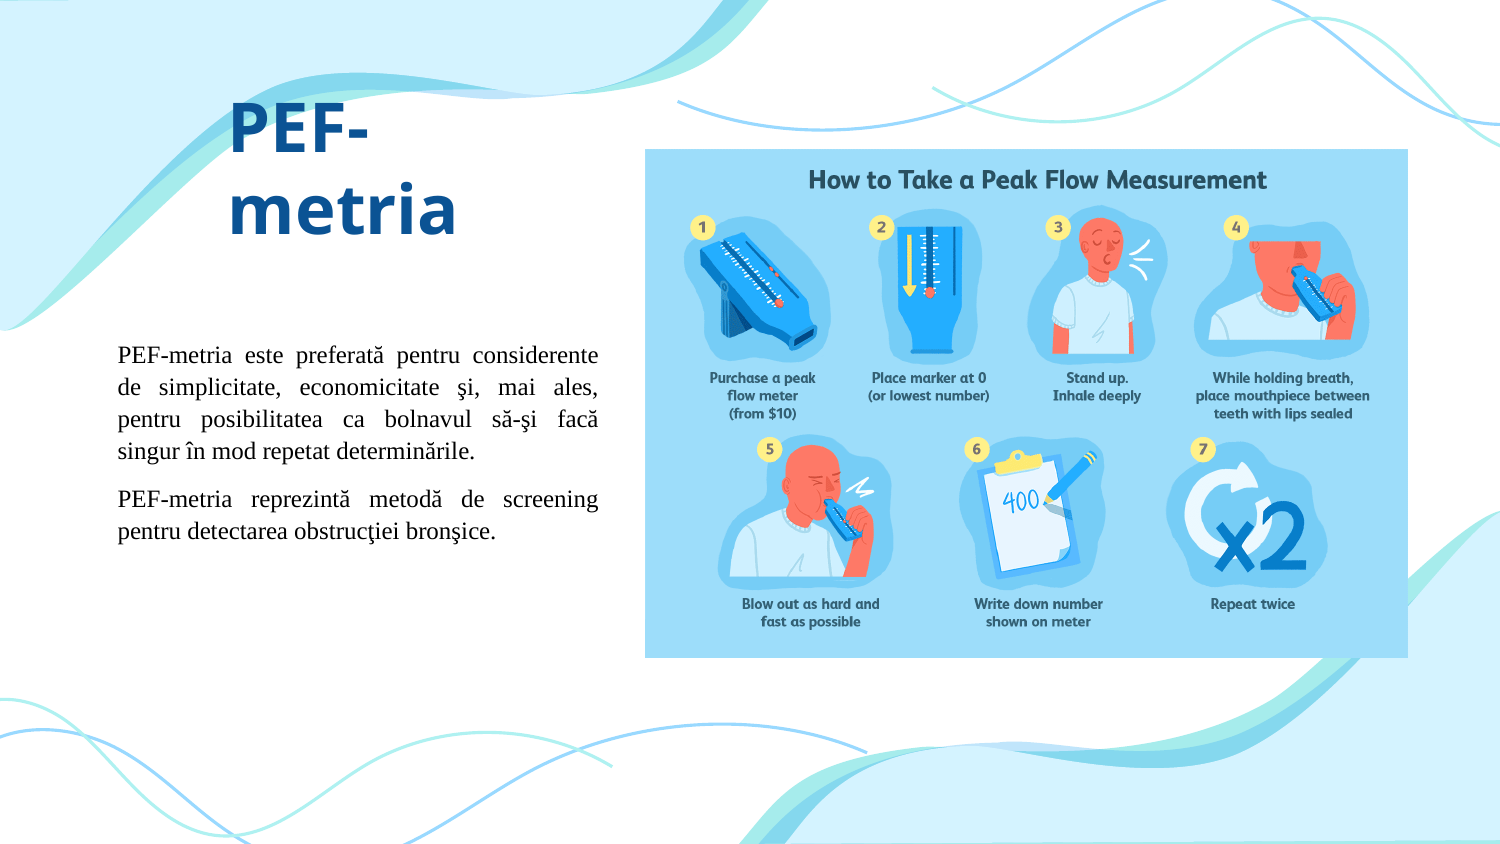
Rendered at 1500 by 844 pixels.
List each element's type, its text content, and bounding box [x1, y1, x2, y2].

subtitle PEF-metria este preferată pentru considerente de simplicitate, economicitate şi, mai ales, pentru posibilitatea ca bolnavul să-şi facă singur în mod repetat determinările. PEF-metria reprezintă metodă de screening pentru detectarea obstrucţiei bronşice. [79, 321, 615, 602]
picture [645, 149, 1408, 658]
title PEF-metria [212, 149, 607, 264]
